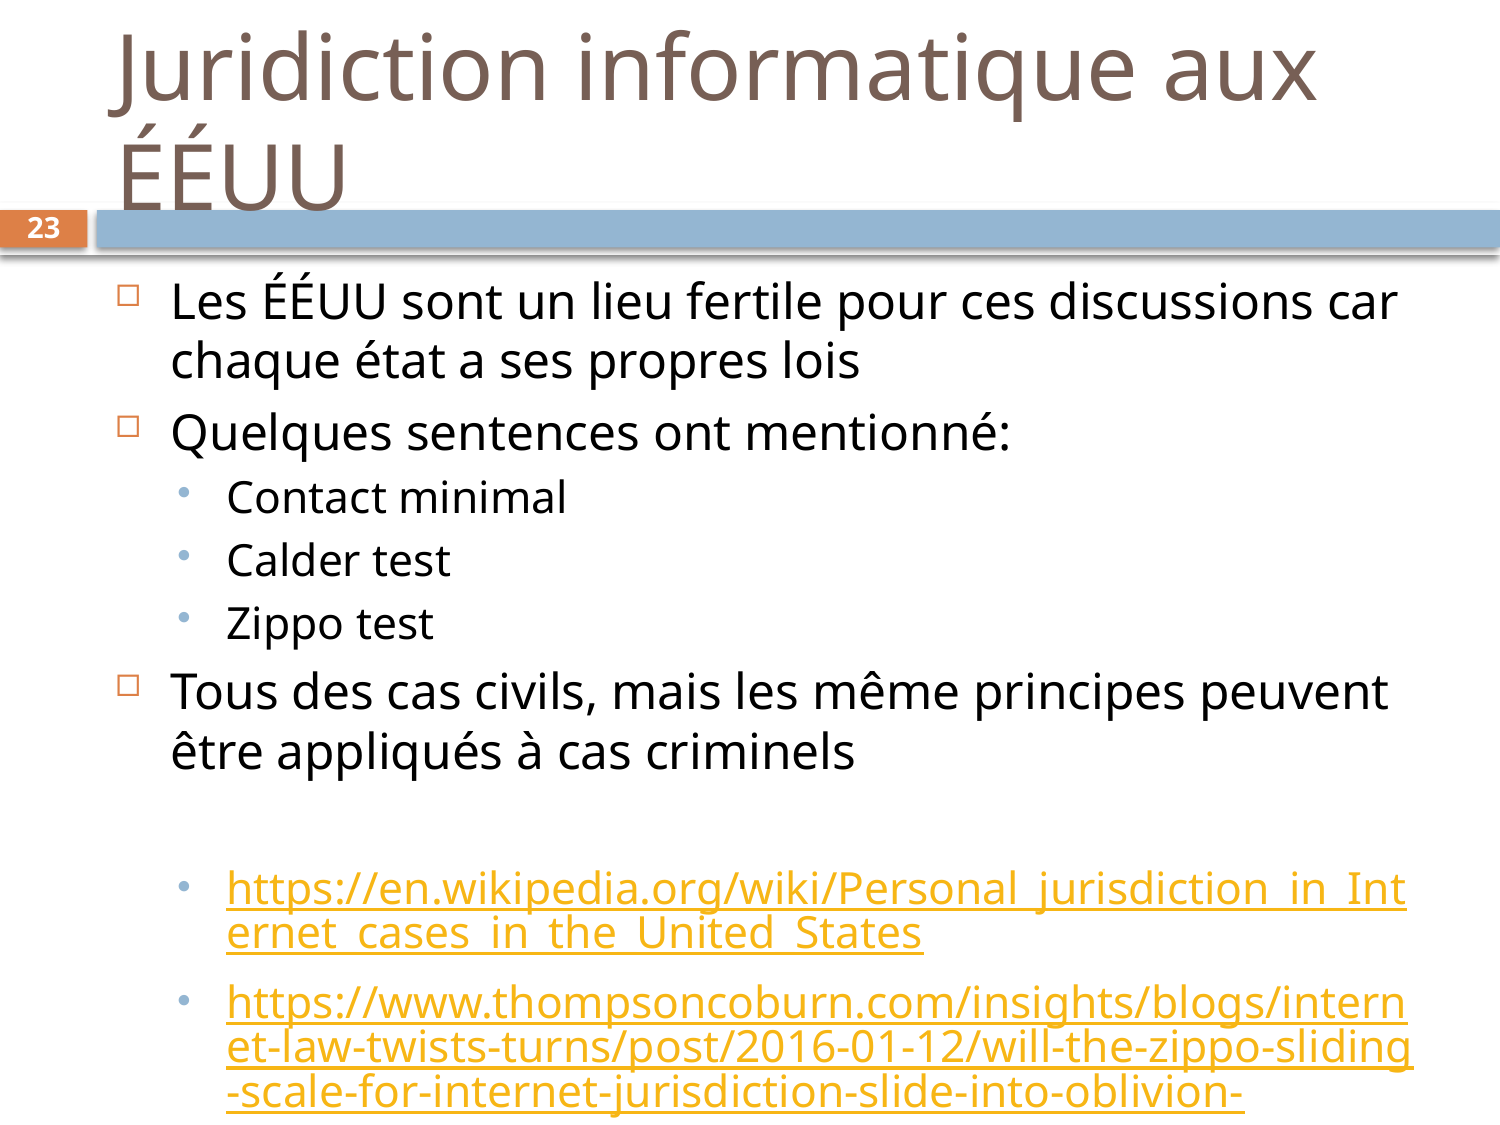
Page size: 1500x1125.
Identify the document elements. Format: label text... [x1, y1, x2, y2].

list Les ÉÉUU sont un lieu fertile pour ces discussions car chaque état a ses propres lois Quelques sentences ont mentionné: Contact minimal Calder test Zippo test Tous des cas civils, mais les même principes peuvent être appliqués à cas criminels https://en.wikipedia.org/wiki/Personal_jurisdiction_in_Internet_cases_in_the_United_States https://www.thompsoncoburn.com/insights/blogs/internet-law-twists-turns/post/2016-01-12/will-the-zippo-sliding-scale-for-internet-jurisdiction-slide-into-oblivion- [100, 262, 1438, 1000]
slide_number 23 [0, 208, 88, 249]
title Juridiction informatique aux ÉÉUU [100, 37, 1438, 200]
